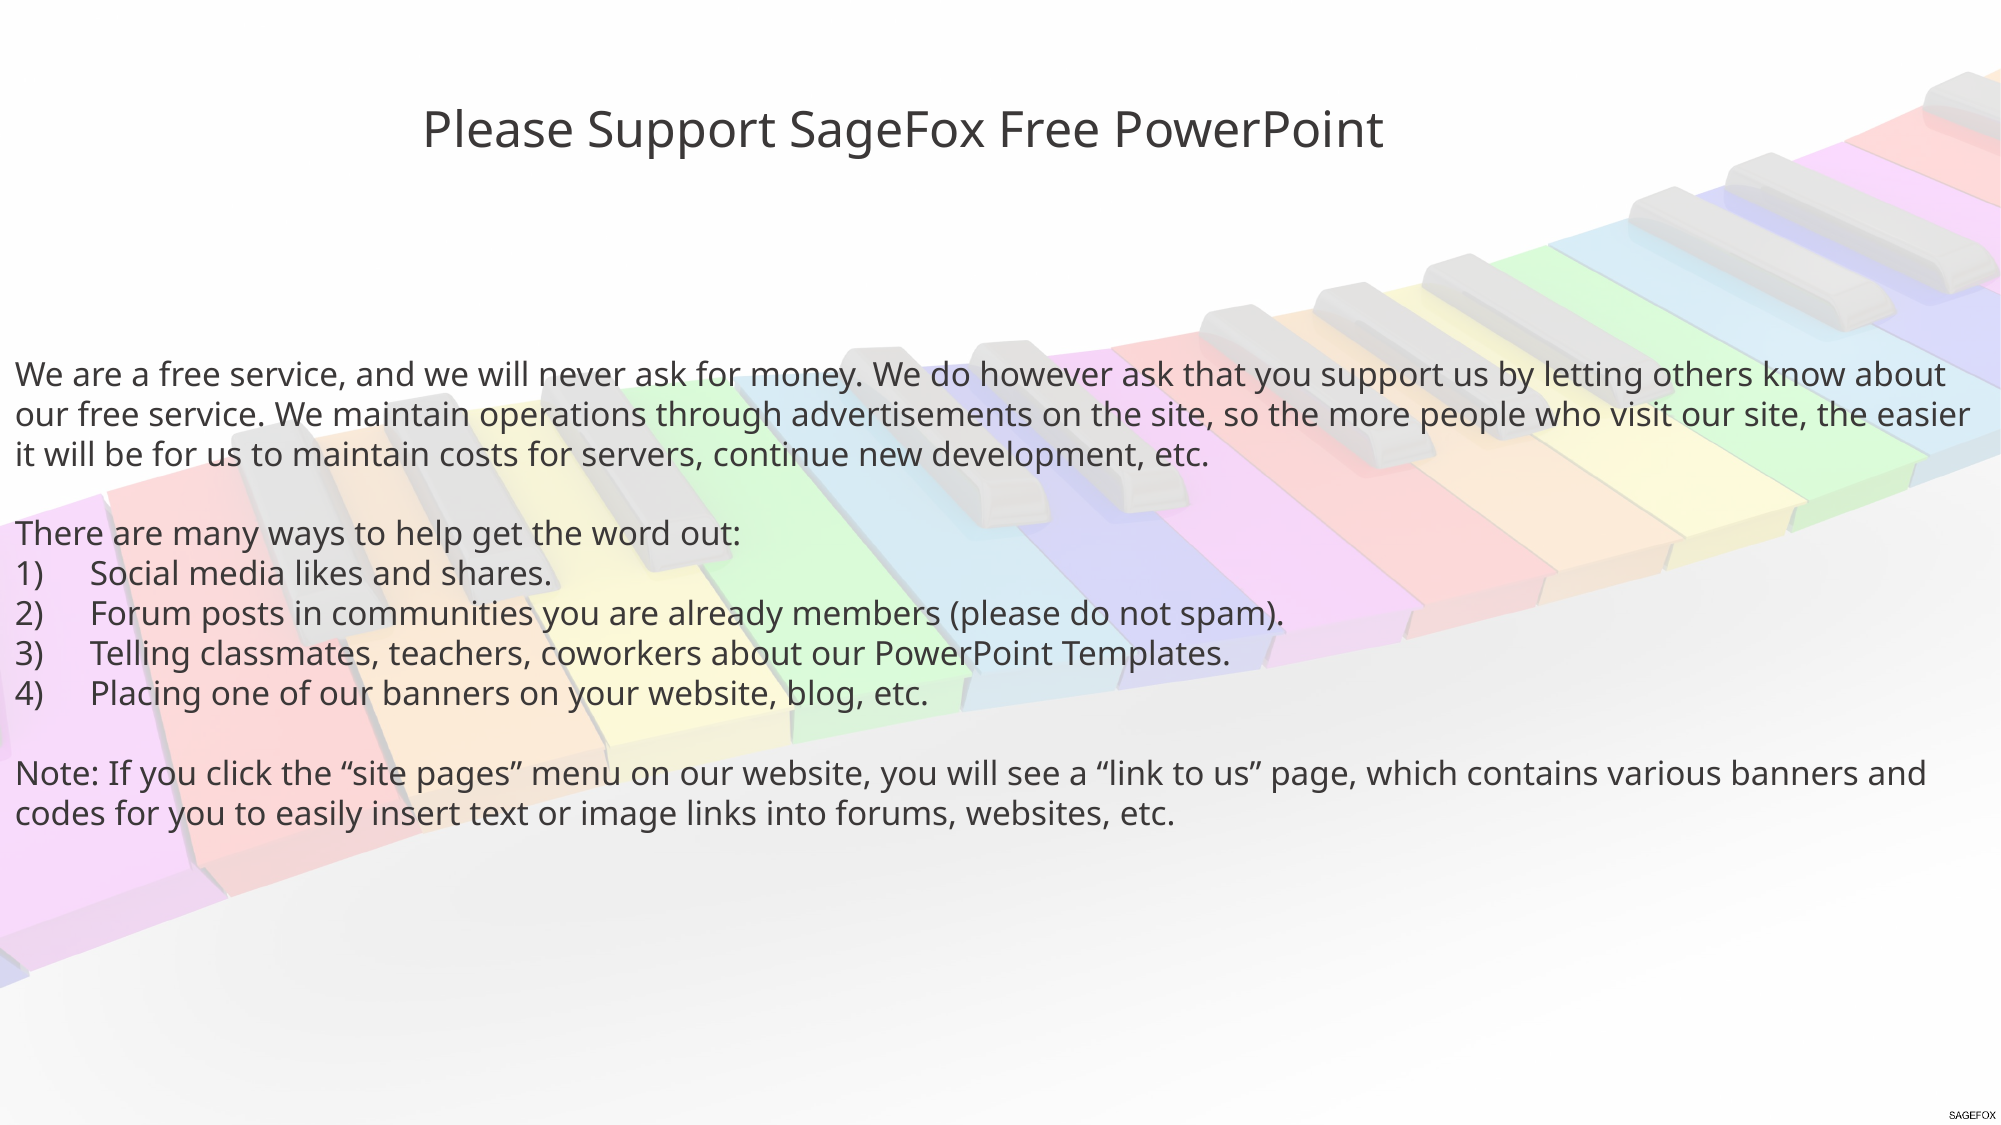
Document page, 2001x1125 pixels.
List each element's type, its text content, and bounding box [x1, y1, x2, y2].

text_box We are a free service, and we will never ask for money. We do however ask that you support us by letting others know about our free service. We maintain operations through advertisements on the site, so the more people who visit our site, the easier it will be for us to maintain costs for servers, continue new development, etc. There are many ways to help get the word out: Social media likes and shares. Forum posts in communities you are already members (please do not spam). Telling classmates, teachers, coworkers about our PowerPoint Templates. Placing one of our banners on your website, blog, etc. Note: If you click the “site pages” menu on our website, you will see a “link to us” page, which contains various banners and codes for you to easily insert text or image links into forums, websites, etc. [0, 0, 2000, 1125]
title Please Support SageFox Free PowerPoint [363, 72, 1444, 190]
